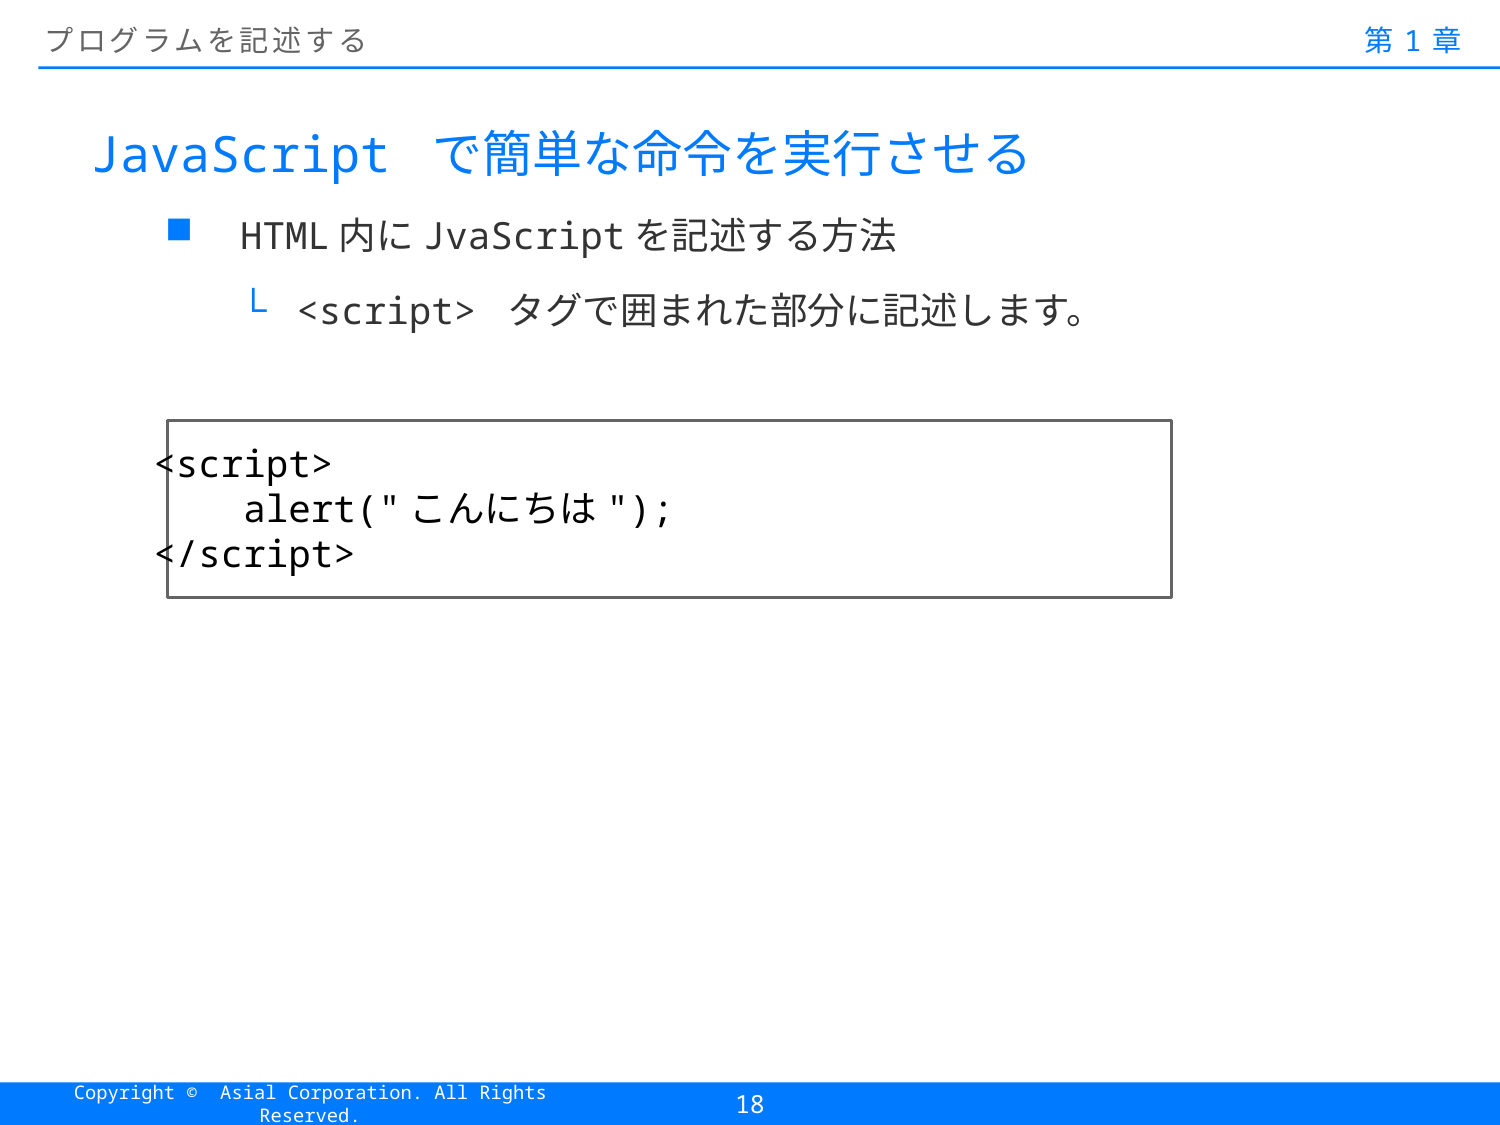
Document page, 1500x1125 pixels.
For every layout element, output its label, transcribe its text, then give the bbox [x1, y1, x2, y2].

title プログラムを記述する [29, 7, 702, 72]
slide_number 18 [581, 1075, 919, 1125]
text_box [167, 420, 1172, 599]
list 第1章 [702, 7, 1477, 72]
list JavaScript で簡単な命令を実行させる HTML内にJvaScriptを記述する方法 <script> タグで囲まれた部分に記述します。 [75, 84, 1425, 988]
